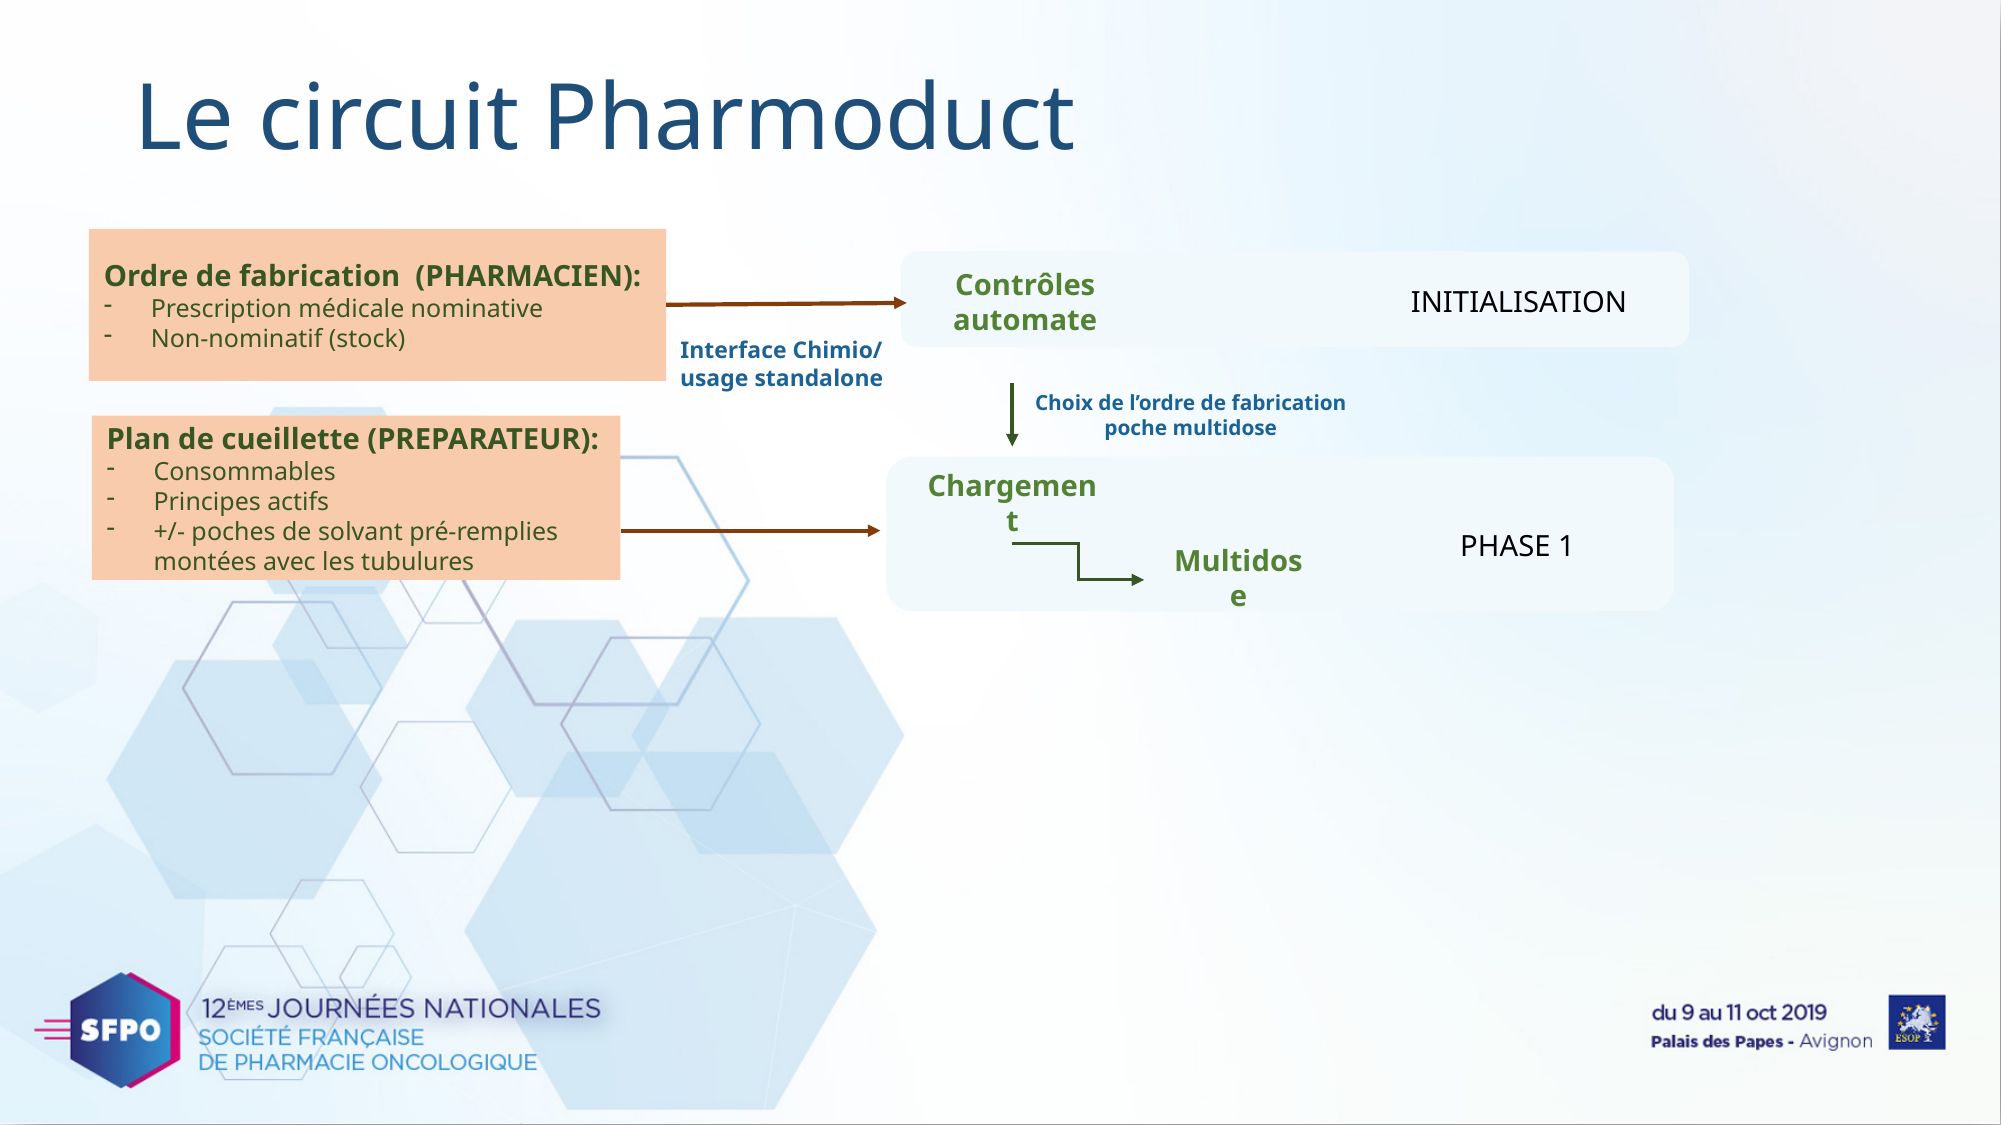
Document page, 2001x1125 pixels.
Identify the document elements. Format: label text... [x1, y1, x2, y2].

list Ordre de fabrication (PHARMACIEN): Prescription médicale nominative Non-nominatif (stock) [88, 228, 667, 382]
text_box Plan de cueillette (PREPARATEUR): Consommables Principes actifs +/- poches de solvant pré-remplies montées avec les tubulures [91, 415, 620, 581]
picture [0, 0, 2000, 1124]
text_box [900, 251, 1689, 348]
text_box Interface Chimio/ usage standalone [563, 328, 1000, 399]
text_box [620, 374, 1675, 617]
title Le circuit Pharmoduct [119, 11, 1845, 229]
